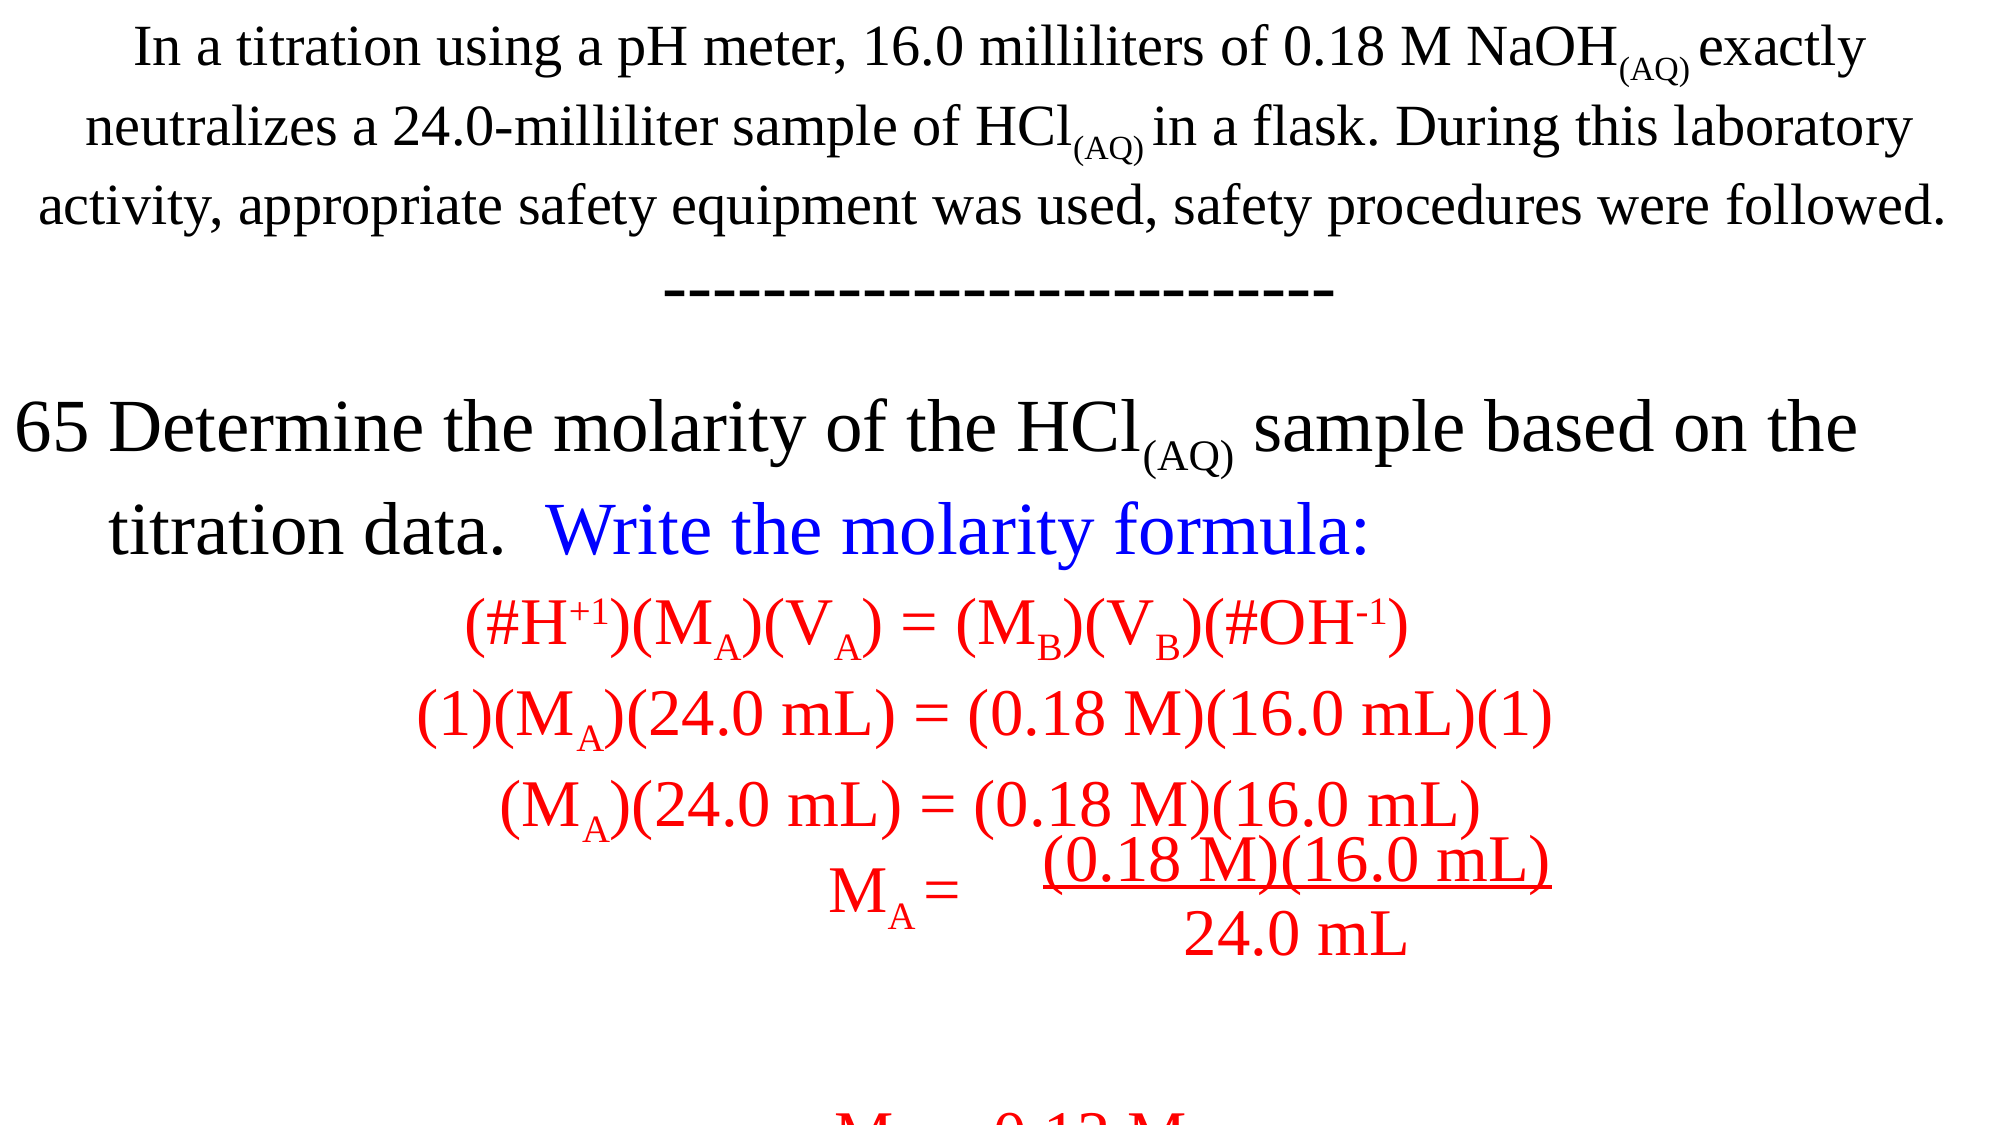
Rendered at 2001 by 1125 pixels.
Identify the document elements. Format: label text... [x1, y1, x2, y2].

table_header (0.18 M)(16.0 mL) 24.0 mL [986, 799, 1608, 992]
text_box In a titration using a pH meter, 16.0 milliliters of 0.18 M NaOH(AQ) exactly neutralizes a 24.0-milliliter sample of HCl(AQ) in a flask. During this laboratory activity, appropriate safety equipment was used, safety procedures were followed. --------------------------- 65 Determine the molarity of the HCl(AQ) sample based on the titration data. Write the molarity formula: (#H+1)(MA)(VA) = (MB)(VB)(#OH-1) (1)(MA)(24.0 mL) = (0.18 M)(16.0 mL)(1) (MA)(24.0 mL) = (0.18 M)(16.0 mL) MA = 0.12 M [0, 0, 2000, 1125]
table_header MA = [652, 799, 986, 992]
